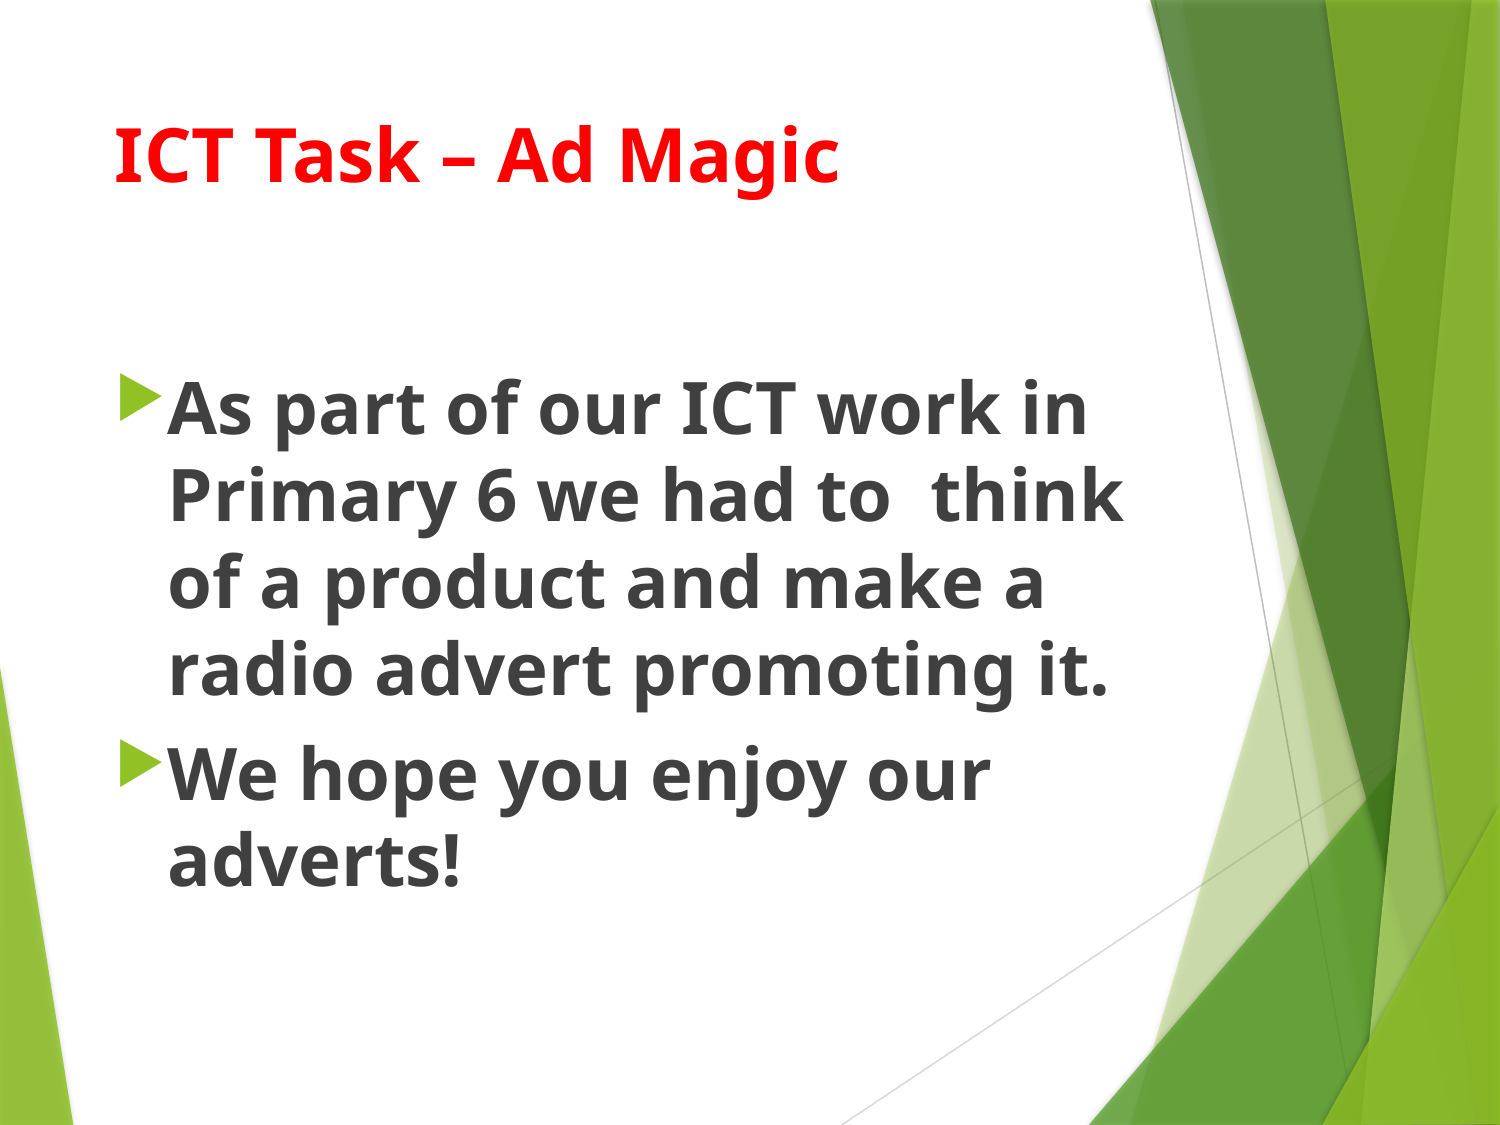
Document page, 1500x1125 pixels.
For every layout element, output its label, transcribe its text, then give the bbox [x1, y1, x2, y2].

list As part of our ICT work in Primary 6 we had to think of a product and make a radio advert promoting it. We hope you enjoy our adverts! [99, 354, 1142, 992]
title ICT Task – Ad Magic [99, 99, 1142, 317]
